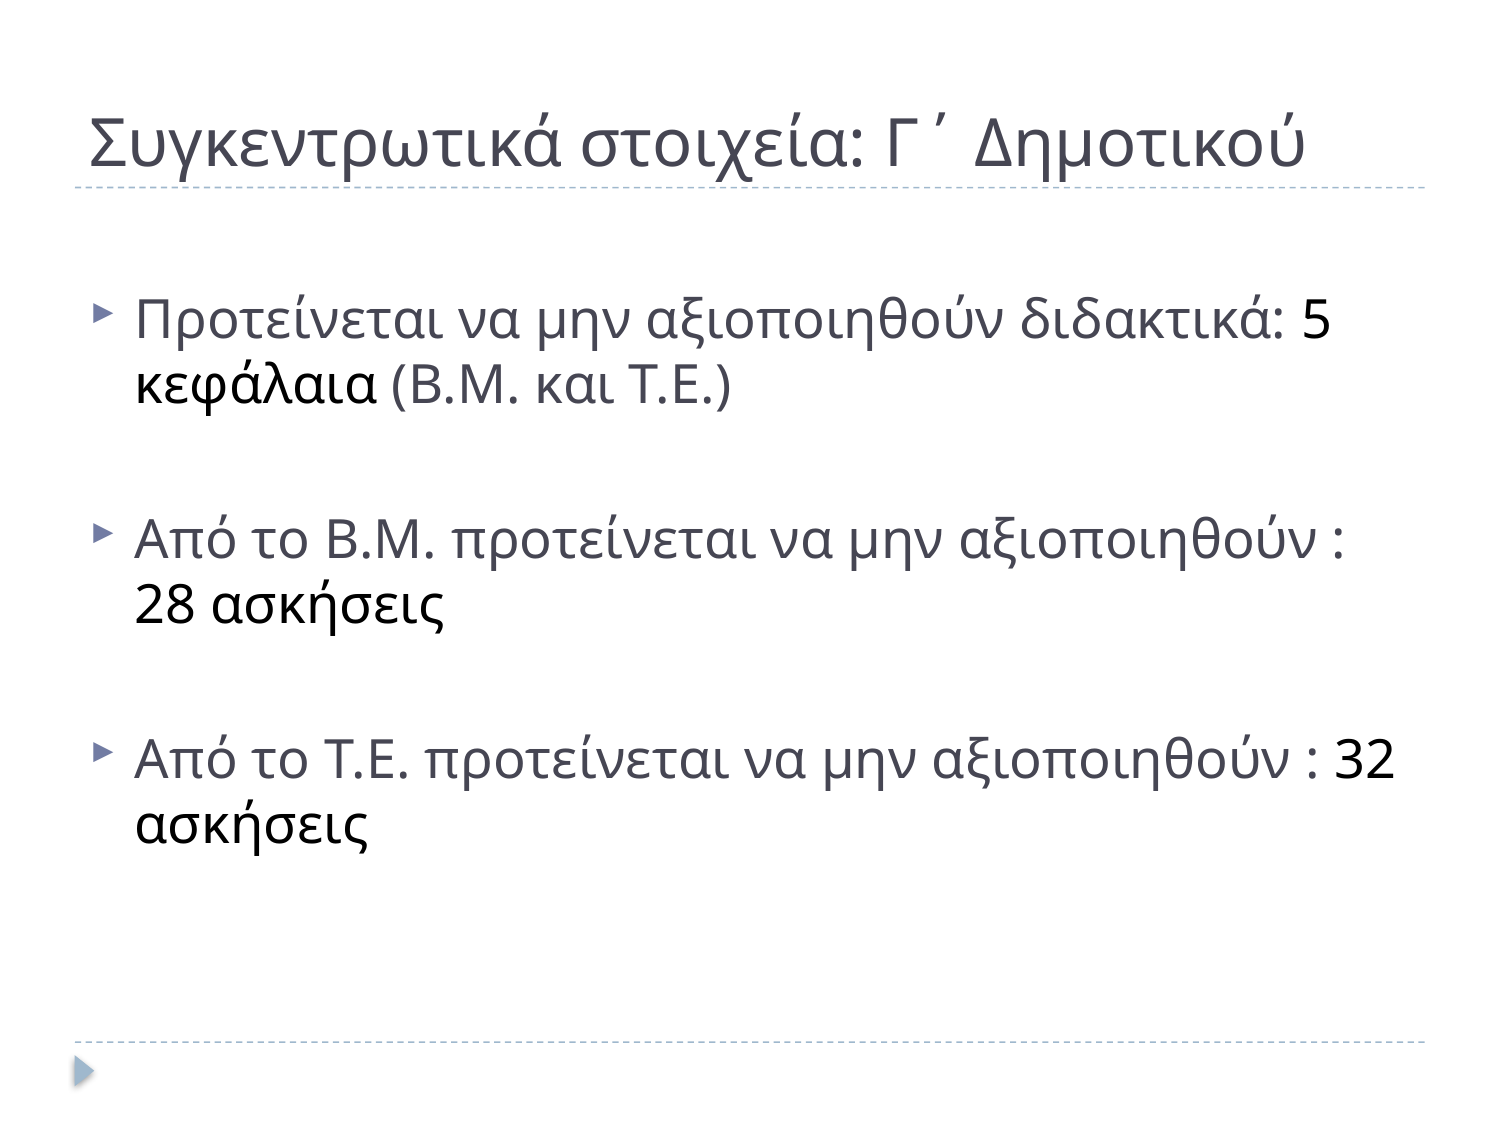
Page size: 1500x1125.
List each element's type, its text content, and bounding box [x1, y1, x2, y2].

title Συγκεντρωτικά στοιχεία: Γ΄ Δημοτικού [75, 24, 1425, 188]
list Προτείνεται να μην αξιοποιηθούν διδακτικά: 5 κεφάλαια (Β.Μ. και Τ.Ε.) Από το Β.Μ. προτείνεται να μην αξιοποιηθούν : 28 ασκήσεις Από το Τ.Ε. προτείνεται να μην αξιοποιηθούν : 32 ασκήσεις [75, 200, 1425, 1010]
